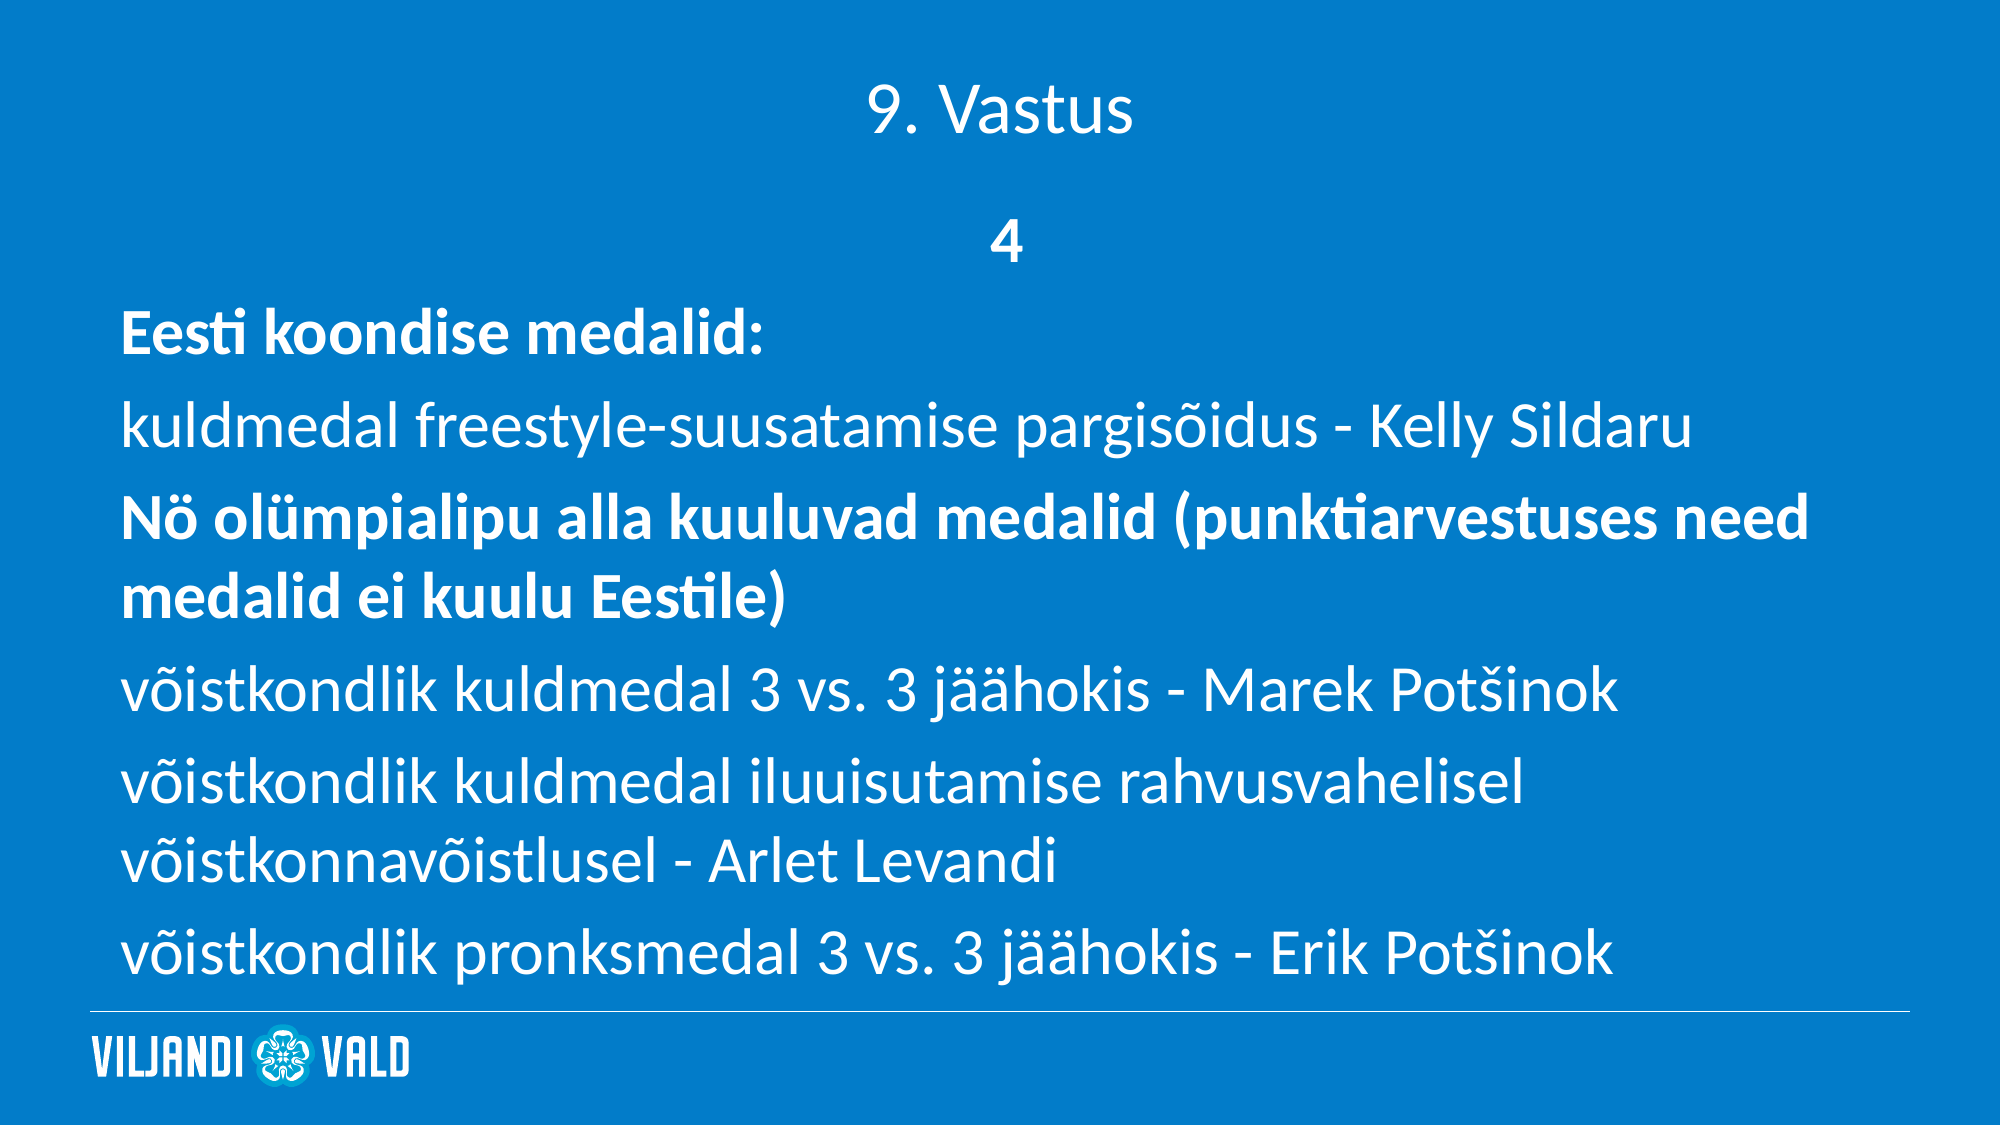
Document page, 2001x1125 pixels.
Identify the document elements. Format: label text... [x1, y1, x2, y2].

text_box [90, 1022, 410, 1089]
title 9. Vastus [99, 45, 1900, 162]
list 4 Eesti koondise medalid: kuldmedal freestyle-suusatamise pargisõidus - Kelly Sildaru Nö olümpialipu alla kuuluvad medalid (punktiarvestuses need medalid ei kuulu Eestile) võistkondlik kuldmedal 3 vs. 3 jäähokis - Marek Potšinok võistkondlik kuldmedal iluuisutamise rahvusvahelisel võistkonnavõistlusel - Arlet Levandi võistkondlik pronksmedal 3 vs. 3 jäähokis - Erik Potšinok [99, 186, 1900, 1005]
